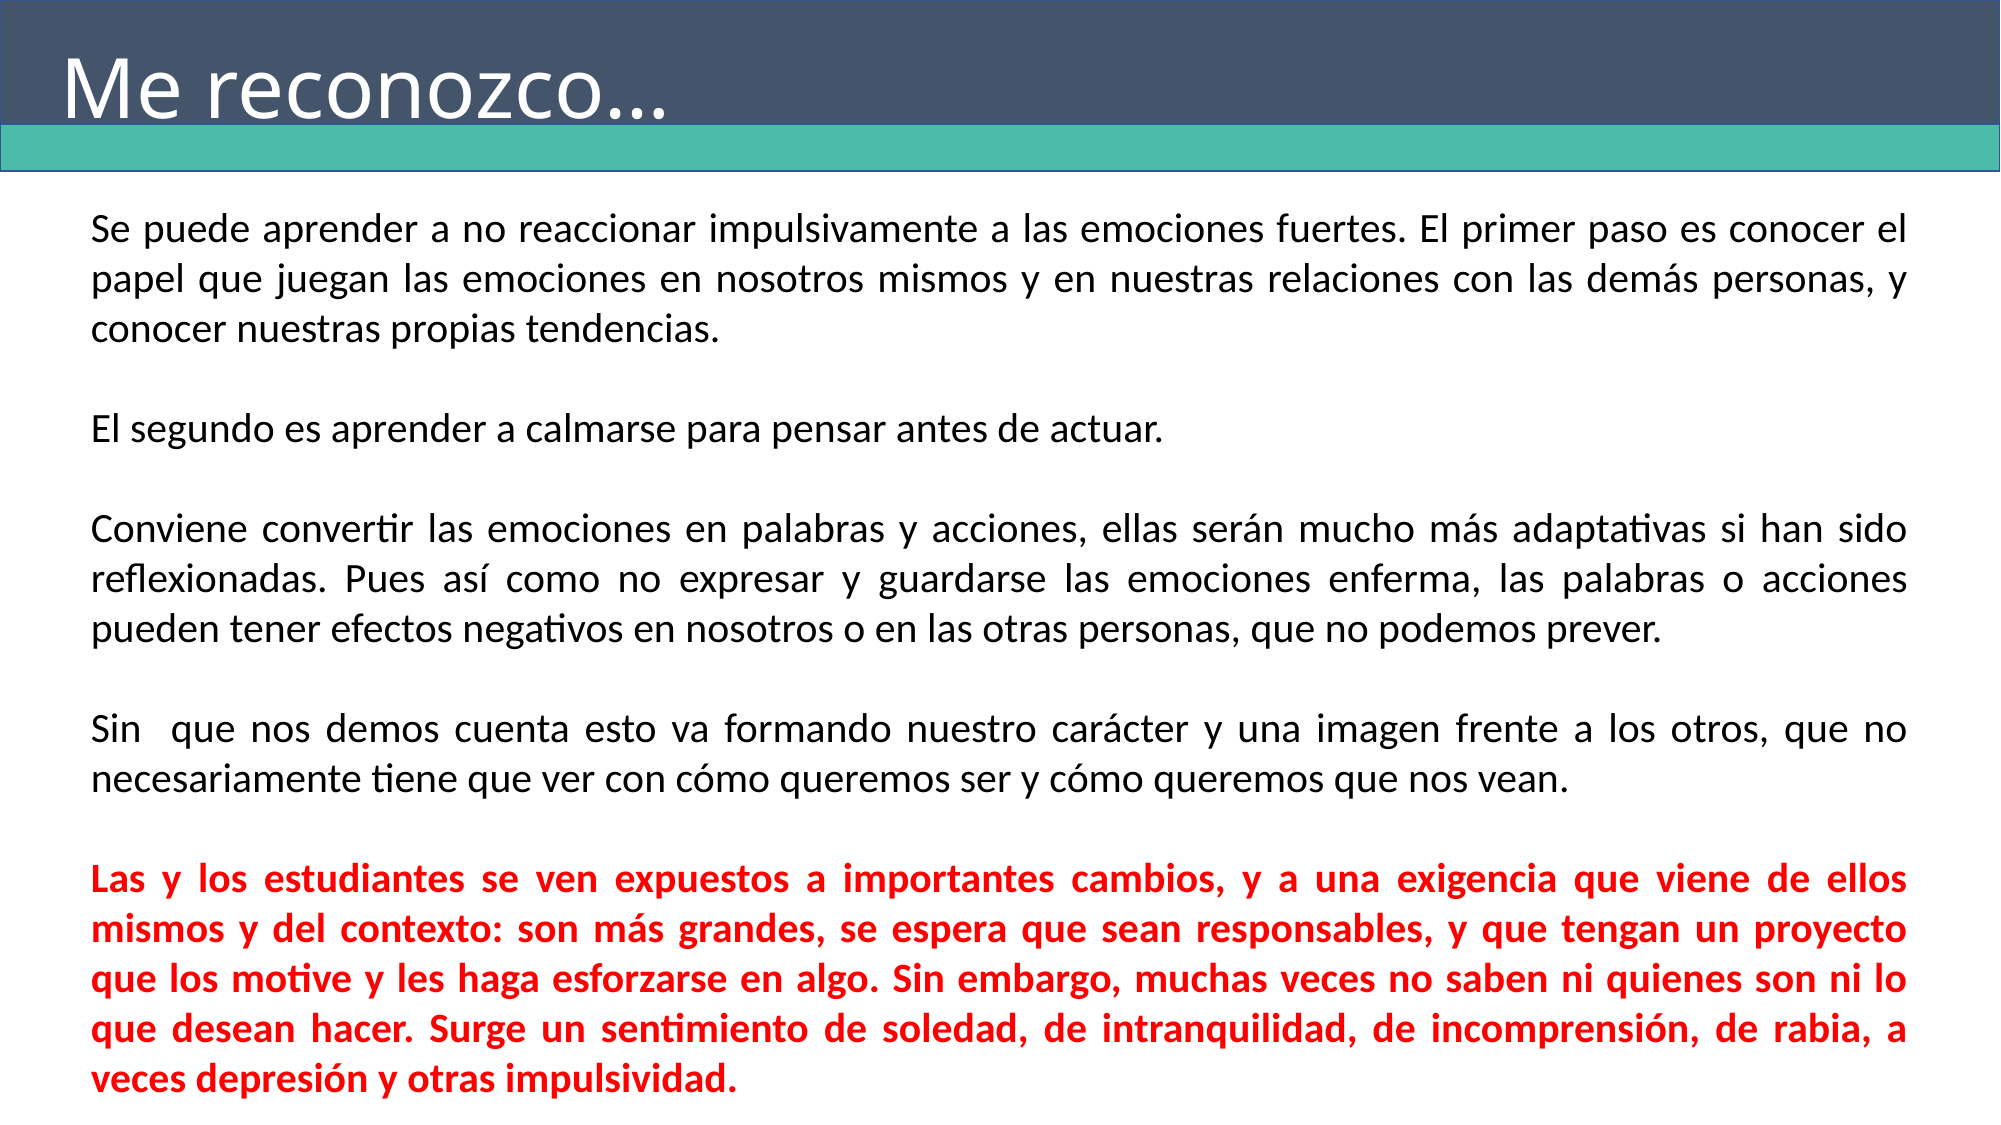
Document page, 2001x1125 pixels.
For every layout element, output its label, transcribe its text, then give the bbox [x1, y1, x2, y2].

text_box Me reconozco… [0, 0, 2000, 123]
text_box [0, 123, 2000, 172]
text_box Se puede aprender a no reaccionar impulsivamente a las emociones fuertes. El primer paso es conocer el papel que juegan las emociones en nosotros mismos y en nuestras relaciones con las demás personas, y conocer nuestras propias tendencias. El segundo es aprender a calmarse para pensar antes de actuar. Conviene convertir las emociones en palabras y acciones, ellas serán mucho más adaptativas si han sido reflexionadas. Pues así como no expresar y guardarse las emociones enferma, las palabras o acciones pueden tener efectos negativos en nosotros o en las otras personas, que no podemos prever. Sin que nos demos cuenta esto va formando nuestro carácter y una imagen frente a los otros, que no necesariamente tiene que ver con cómo queremos ser y cómo queremos que nos vean. Las y los estudiantes se ven expuestos a importantes cambios, y a una exigencia que viene de ellos mismos y del contexto: son más grandes, se espera que sean responsables, y que tengan un proyecto que los motive y les haga esforzarse en algo. Sin embargo, muchas veces no saben ni quienes son ni lo que desean hacer. Surge un sentimiento de soledad, de intranquilidad, de incomprensión, de rabia, a veces depresión y otras impulsividad. [76, 193, 1924, 1109]
